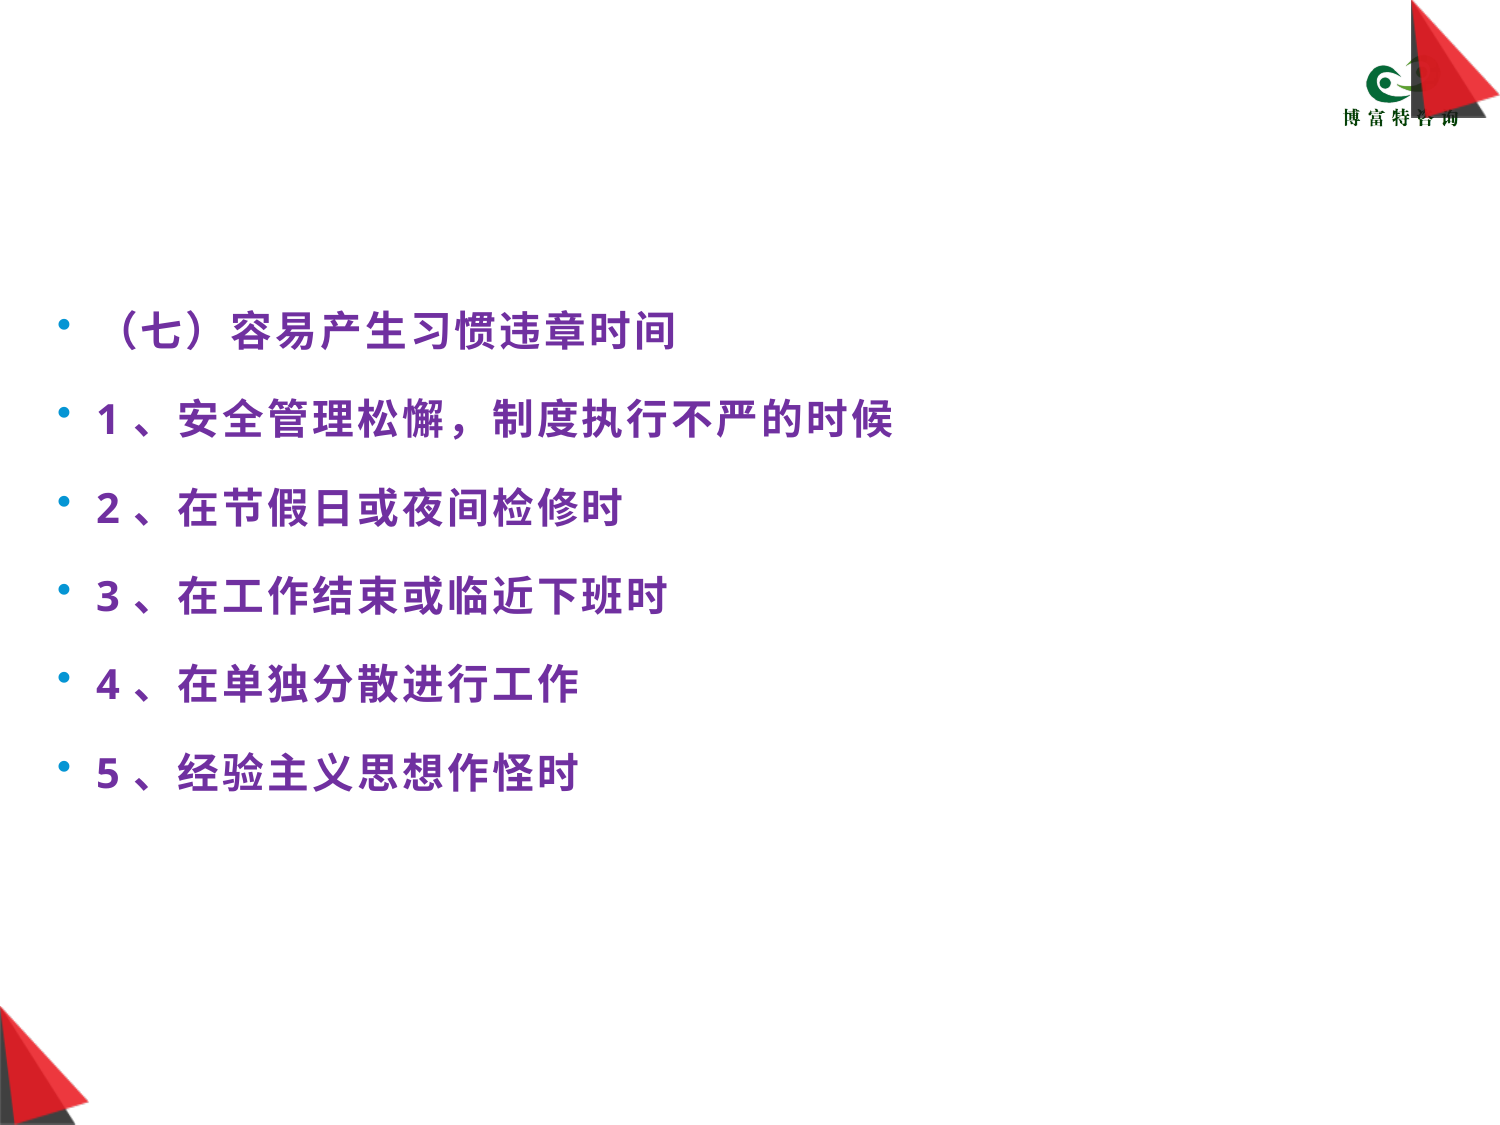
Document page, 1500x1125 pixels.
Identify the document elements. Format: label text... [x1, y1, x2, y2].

picture [0, 1006, 89, 1125]
picture [1329, 0, 1500, 129]
list （七）容易产生习惯违章时间 1、安全管理松懈，制度执行不严的时候 2、在节假日或夜间检修时 3、在工作结束或临近下班时 4、在单独分散进行工作 5、经验主义思想作怪时 [46, 269, 1441, 847]
